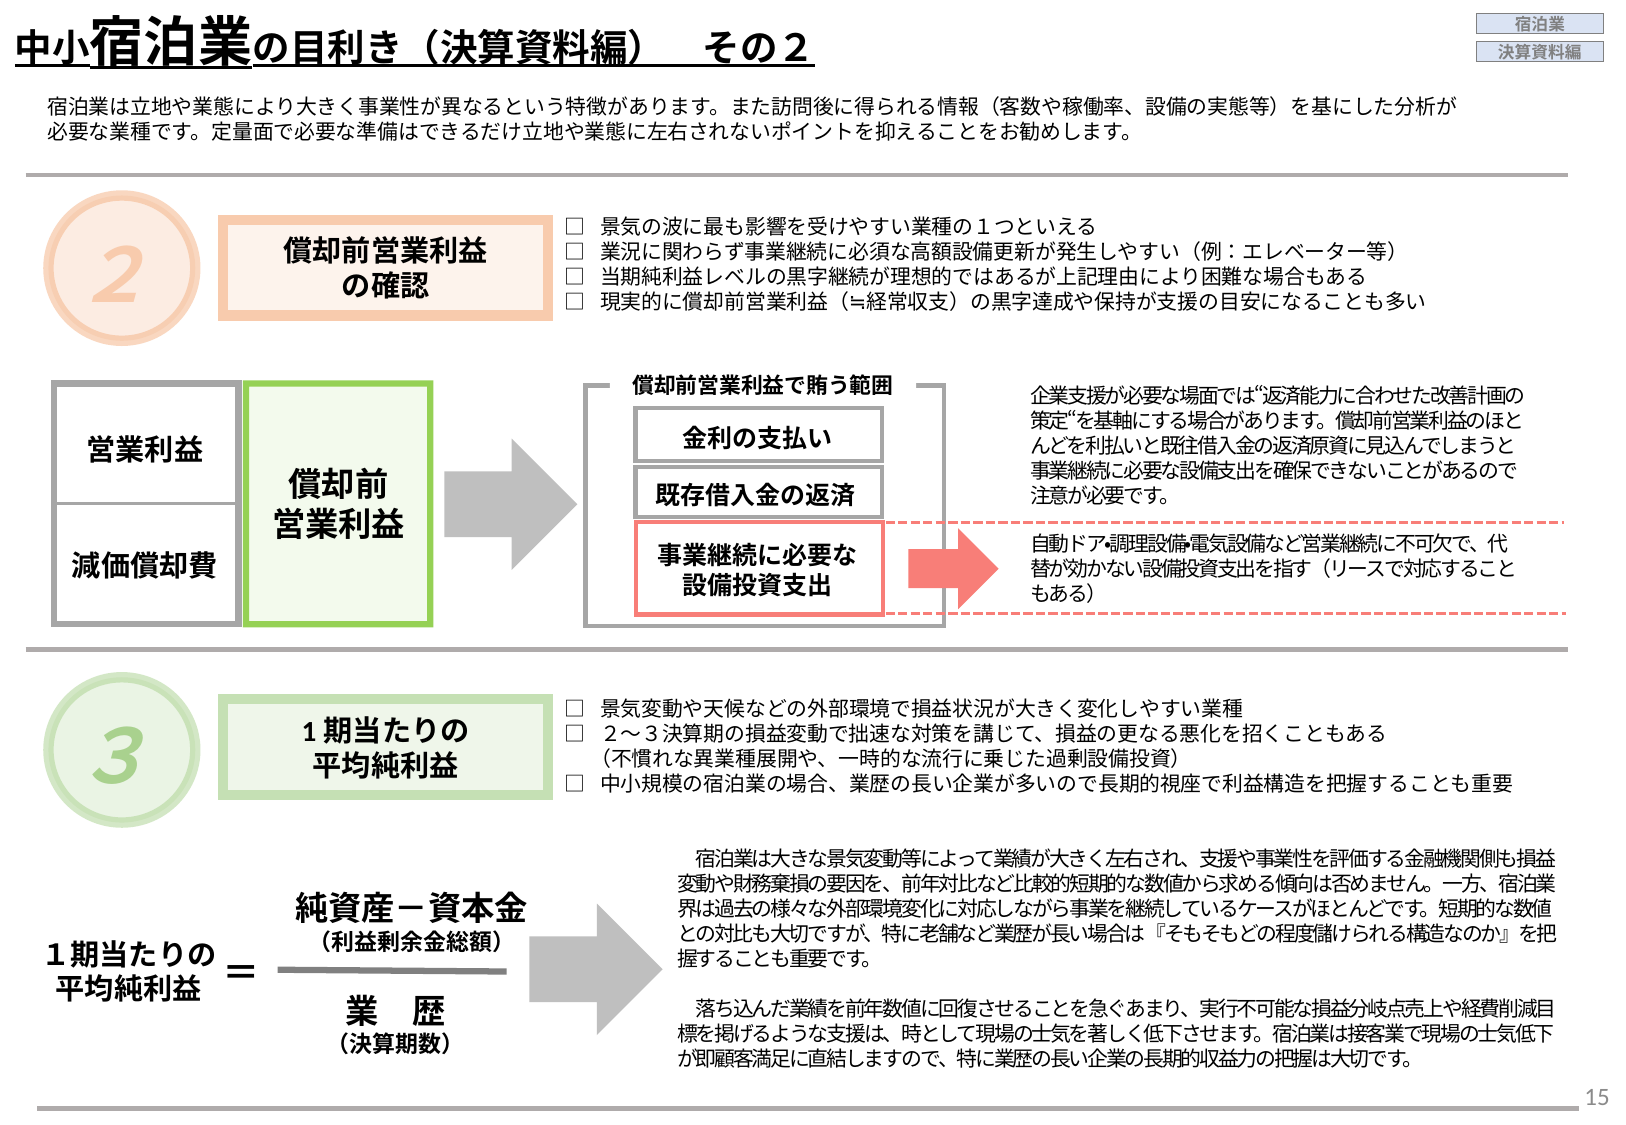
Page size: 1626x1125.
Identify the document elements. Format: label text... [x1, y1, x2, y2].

text_box □ 景気変動や天候などの外部環境で損益状況が大きく変化しやすい業種 □ ２～３決算期の損益変動で拙速な対策を講じて、損益の更なる悪化を招くこともある （不慣れな異業種展開や、一時的な流行に乗じた過剰設備投資） □ 中小規模の宿泊業の場合、業歴の長い企業が多いので長期的視座で利益構造を把握することも重要 [550, 688, 1583, 803]
text_box 宿泊業は立地や業態により大きく事業性が異なるという特徴があります。また訪問後に得られる情報（客数や稼働率、設備の実態等）を基にした分析が必要な業種です。定量面で必要な準備はできるだけ立地や業態に左右されないポイントを抑えることをお勧めします。 [32, 86, 1478, 152]
text_box 宿泊業 [1476, 13, 1604, 34]
text_box □ 景気の波に最も影響を受けやすい業種の１つといえる □ 業況に関わらず事業継続に必須な高額設備更新が発生しやすい（例：エレベーター等） □ 当期純利益レベルの黒字継続が理想的ではあるが上記理由により困難な場合もある □ 現実的に償却前営業利益（≒経常収支）の黒字達成や保持が支援の目安になることも多い [550, 206, 1583, 321]
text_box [48, 195, 239, 341]
text_box 1期当たりの 平均純利益 [239, 698, 549, 796]
text_box 15 [1545, 1065, 1625, 1125]
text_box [48, 677, 239, 823]
text_box 中小宿泊業の目利き（決算資料編） その２ [0, 0, 1058, 80]
text_box [443, 436, 579, 573]
text_box 企業支援が必要な場面では“返済能力に合わせた改善計画の策定“を基軸にする場合があります。償却前営業利益のほとんどを利払いと既往借入金の返済原資に見込んでしまうと事業継続に必要な設備支出を確保できないことがあるので注意が必要です。 [1015, 375, 1545, 516]
text_box 宿泊業は大きな景気変動等によって業績が大きく左右され、支援や事業性を評価する金融機関側も損益変動や財務棄損の要因を、前年対比など比較的短期的な数値から求める傾向は否めません。一方、宿泊業界は過去の様々な外部環境変化に対応しながら事業を継続しているケースがほとんどです。短期的な数値との対比も大切ですが、特に老舗など業歴が長い場合は『そもそもどの程度儲けられる構造なのか』を把握することも重要です。 落ち込んだ業績を前年数値に回復させることを急ぐあまり、実行不可能な損益分岐点売上や経費削減目標を掲げるような支援は、時として現場の士気を著しく低下させます。宿泊業は接客業で現場の士気低下が即顧客満足に直結しますので、特に業歴の長い企業の長期的収益力の把握は大切です。 [662, 838, 1580, 1079]
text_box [0, 880, 679, 1066]
text_box [944, 533, 996, 605]
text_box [585, 363, 944, 626]
text_box 自動ドア・調理設備・電気設備など営業継続に不可欠で、代替が効かない設備投資支出を指す（リースで対応することもある） [1015, 523, 1532, 613]
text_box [43, 383, 431, 625]
text_box 償却前営業利益 の確認 [239, 219, 549, 317]
text_box 決算資料編 [1476, 41, 1604, 62]
